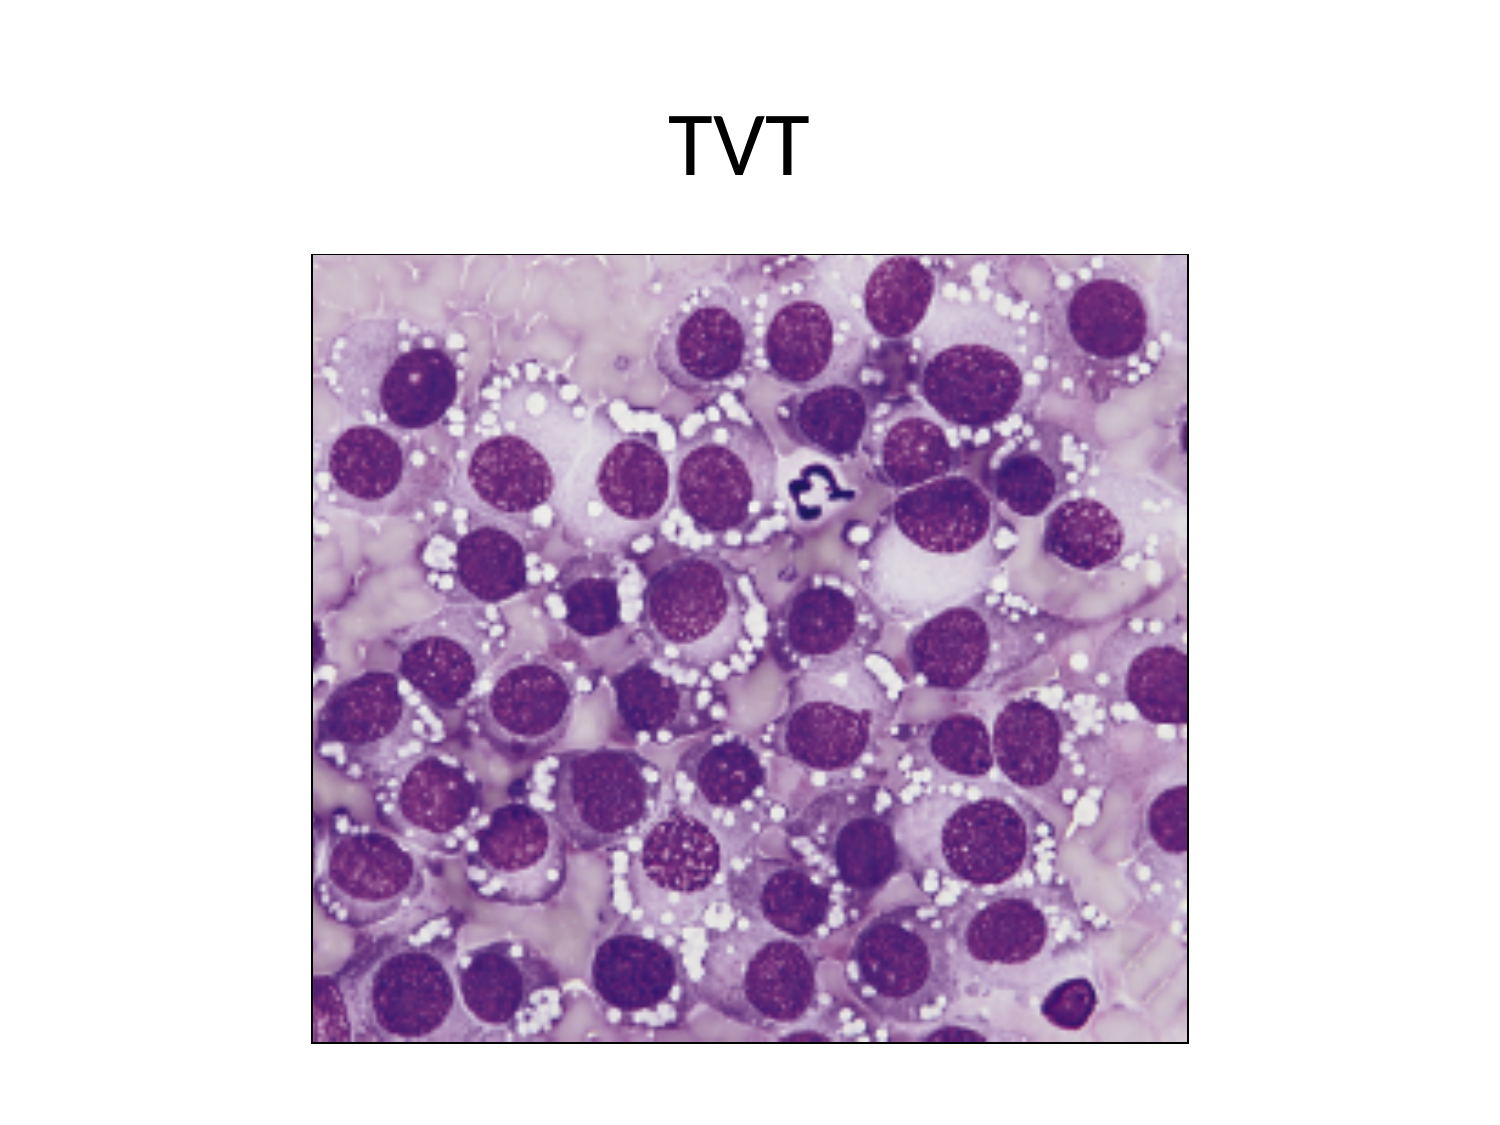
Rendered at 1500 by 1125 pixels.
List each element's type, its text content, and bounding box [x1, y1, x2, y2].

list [312, 255, 1188, 1043]
title TVT [75, 45, 1425, 233]
